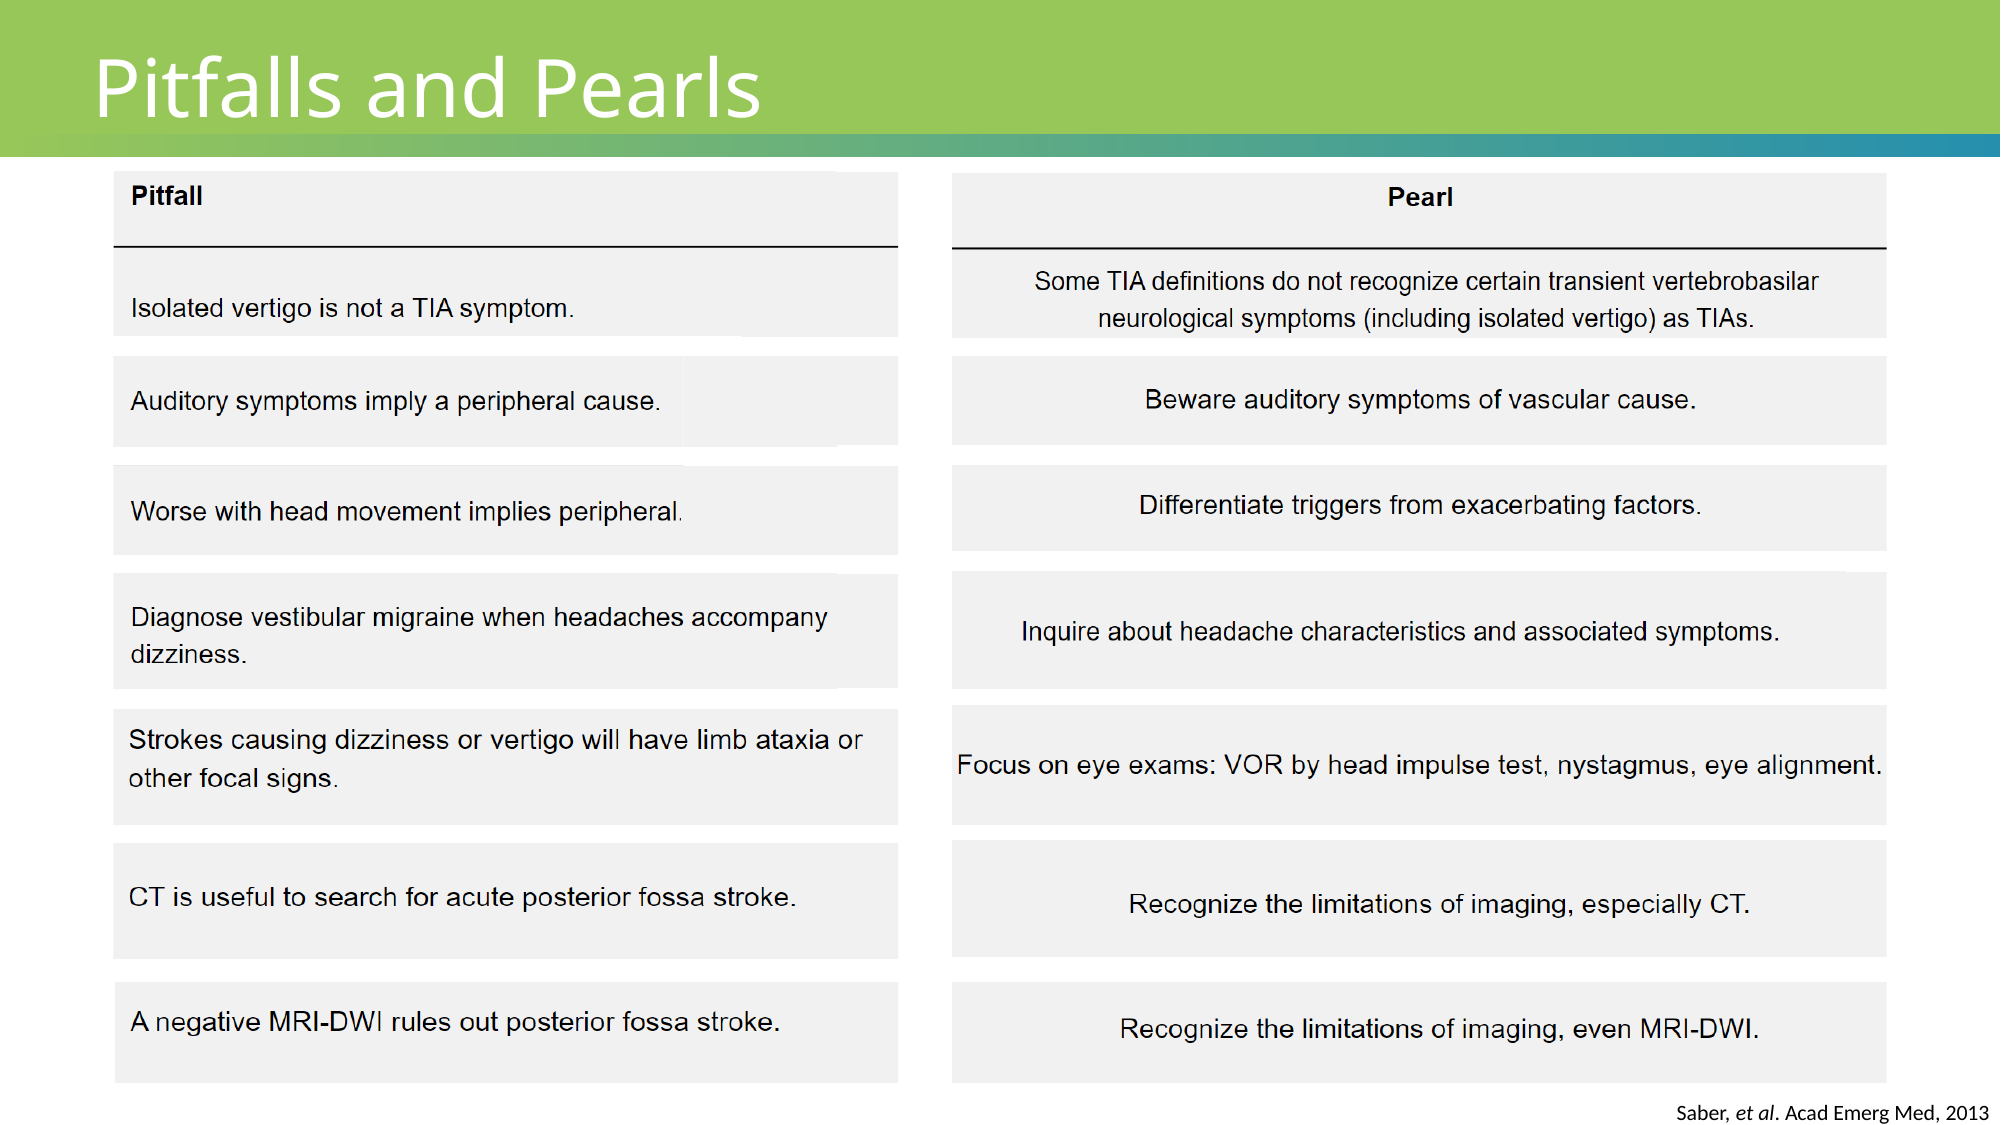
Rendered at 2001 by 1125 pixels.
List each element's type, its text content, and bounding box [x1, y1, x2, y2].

picture [951, 704, 1887, 826]
picture [113, 843, 899, 959]
text_box Saber, et al. Acad Emerg Med, 2013 [1661, 1090, 2000, 1125]
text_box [113, 573, 898, 689]
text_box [113, 171, 899, 337]
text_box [951, 173, 1887, 338]
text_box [113, 356, 899, 447]
picture [951, 840, 1887, 957]
picture [113, 982, 899, 1083]
picture [951, 356, 1887, 445]
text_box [113, 465, 899, 555]
picture [951, 982, 1887, 1083]
picture [951, 465, 1887, 551]
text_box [951, 571, 1887, 689]
subtitle Pitfalls and Pearls [77, 40, 1422, 144]
text_box [0, 0, 2000, 133]
text_box [0, 133, 2000, 158]
picture [113, 709, 899, 825]
